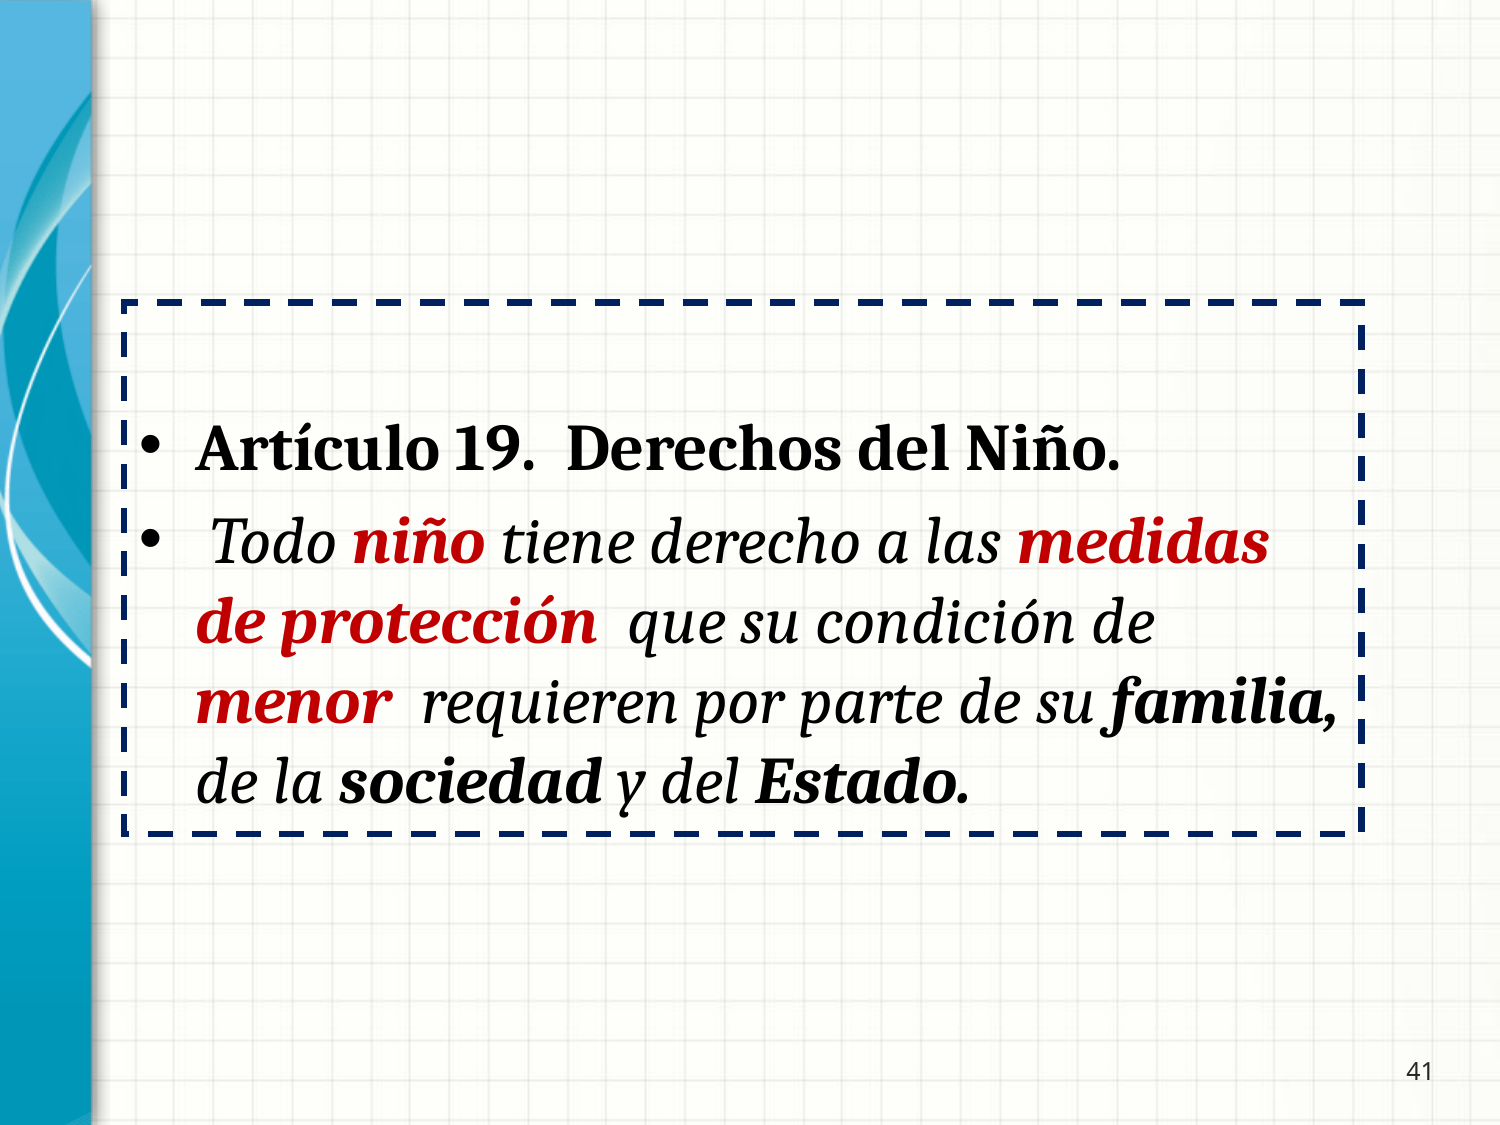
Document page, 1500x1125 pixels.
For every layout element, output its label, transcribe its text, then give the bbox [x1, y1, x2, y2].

slide_number 41 [1100, 1042, 1450, 1103]
list Artículo 19. Derechos del Niño. Todo niño tiene derecho a las medidas de protección que su condición de menor requieren por parte de su familia, de la sociedad y del Estado. [123, 302, 1362, 835]
picture [0, 0, 1500, 1125]
